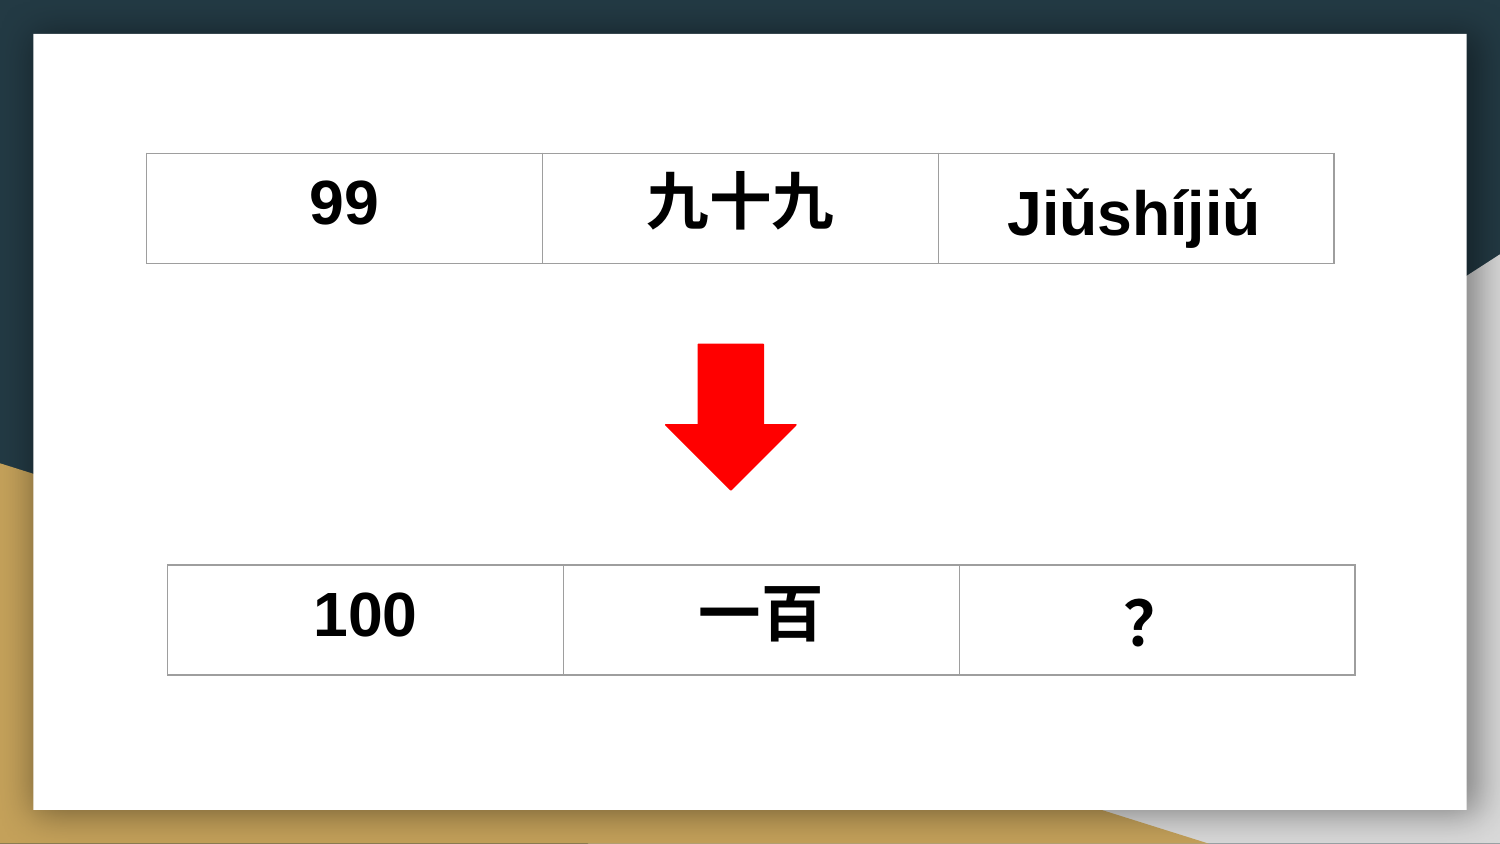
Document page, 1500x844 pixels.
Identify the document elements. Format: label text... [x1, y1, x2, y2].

table_header 99 [147, 154, 542, 263]
table_header Jiǔshíjiǔ [939, 154, 1333, 263]
table_header 一百 [564, 566, 959, 674]
table_header 九十九 [543, 154, 938, 263]
table_header ？ [960, 566, 1354, 674]
text_box [665, 344, 796, 490]
table_header 100 [168, 566, 563, 674]
